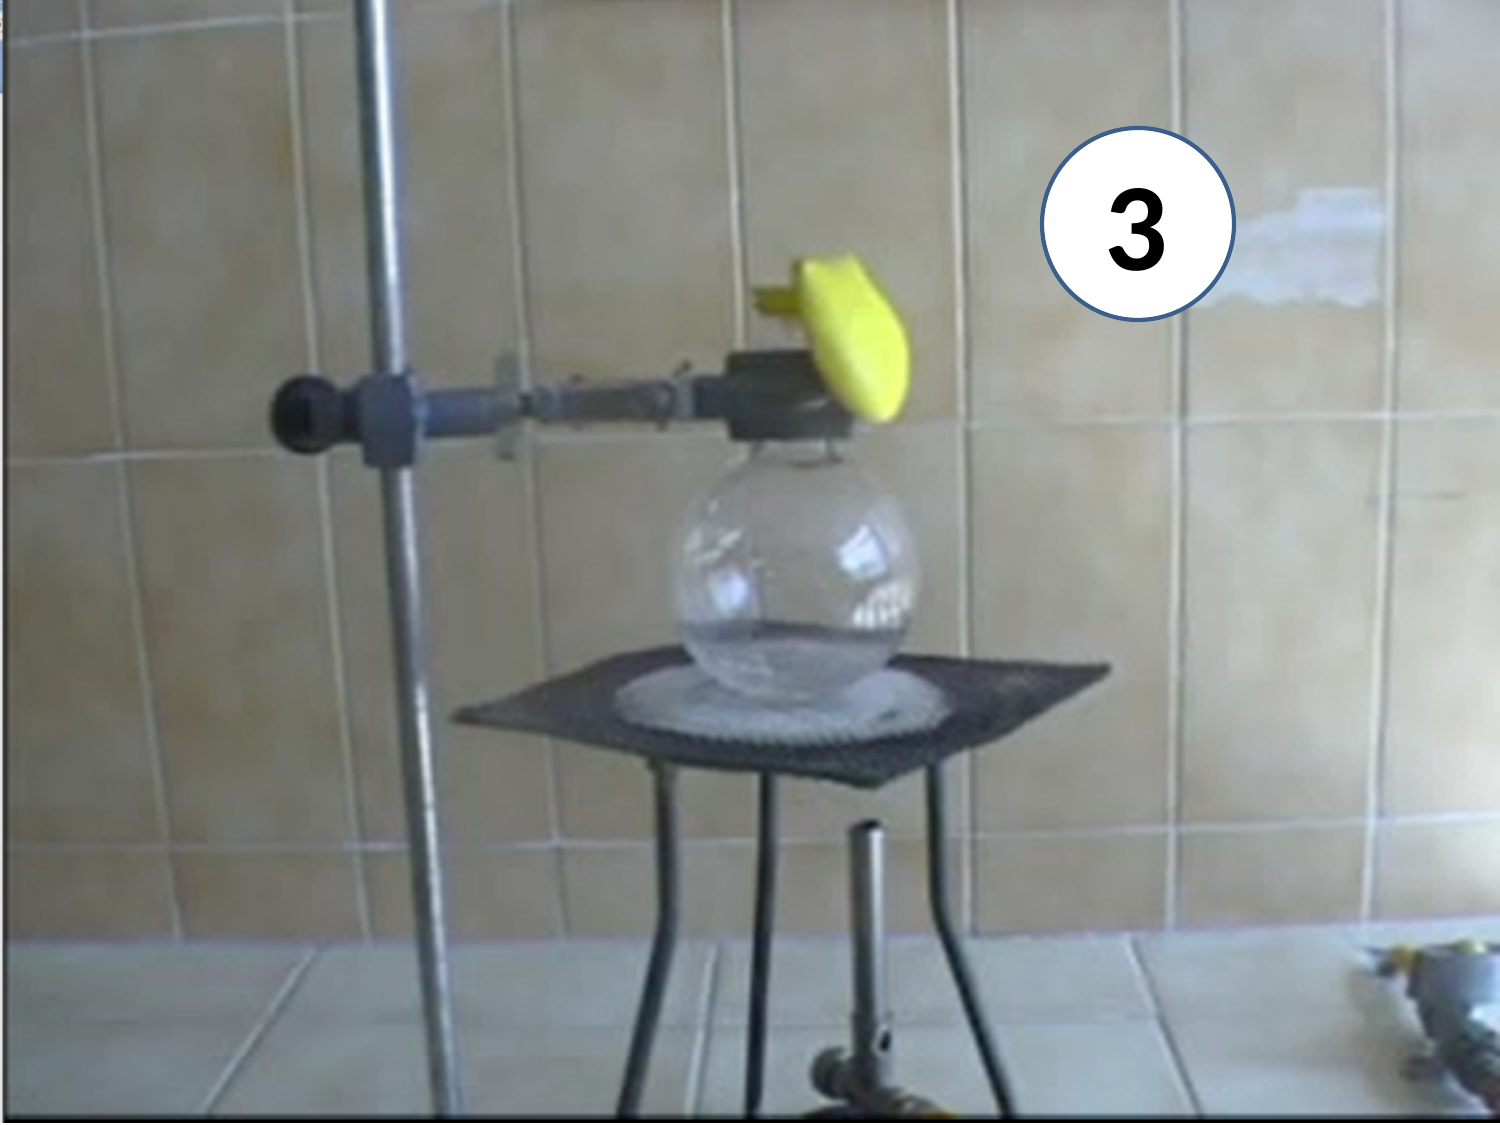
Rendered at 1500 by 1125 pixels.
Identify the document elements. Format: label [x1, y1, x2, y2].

picture [0, 0, 1500, 1123]
text_box [1041, 127, 1243, 321]
